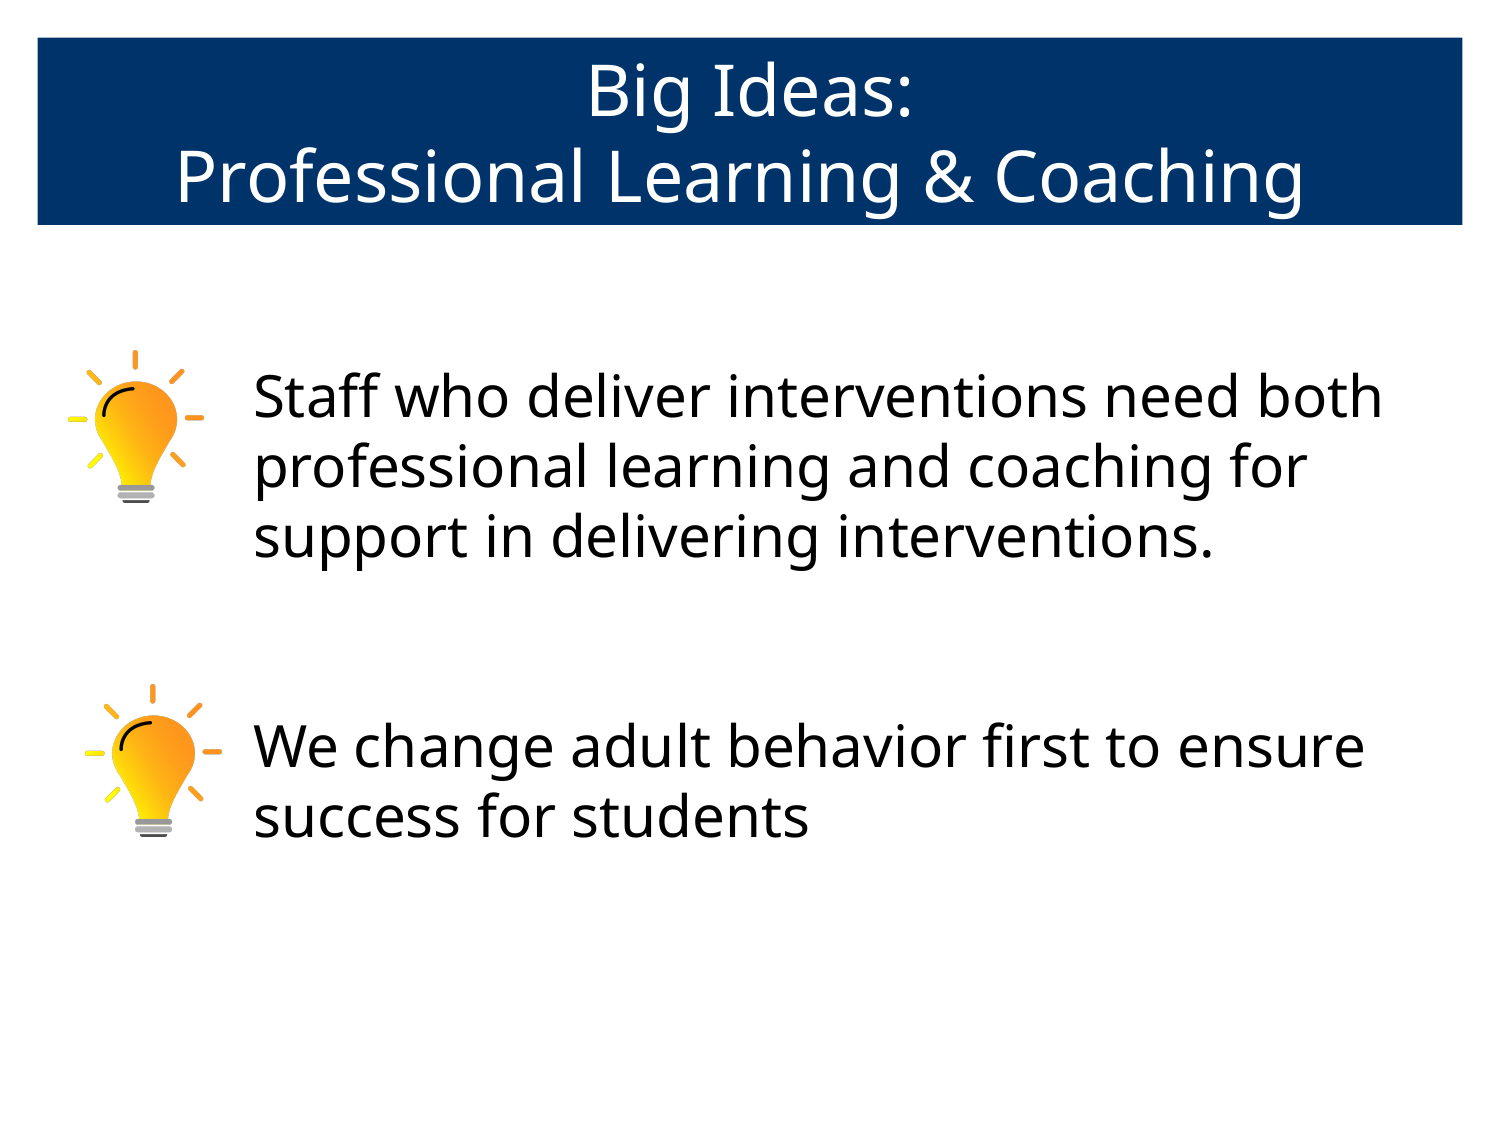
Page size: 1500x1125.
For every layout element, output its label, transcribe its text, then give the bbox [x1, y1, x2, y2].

picture [68, 350, 205, 503]
picture [85, 684, 222, 837]
title Big Ideas: Professional Learning & Coaching [37, 37, 1463, 225]
text_box Staff who deliver interventions need both professional learning and coaching for support in delivering interventions. We change adult behavior first to ensure success for students [238, 344, 1442, 1025]
